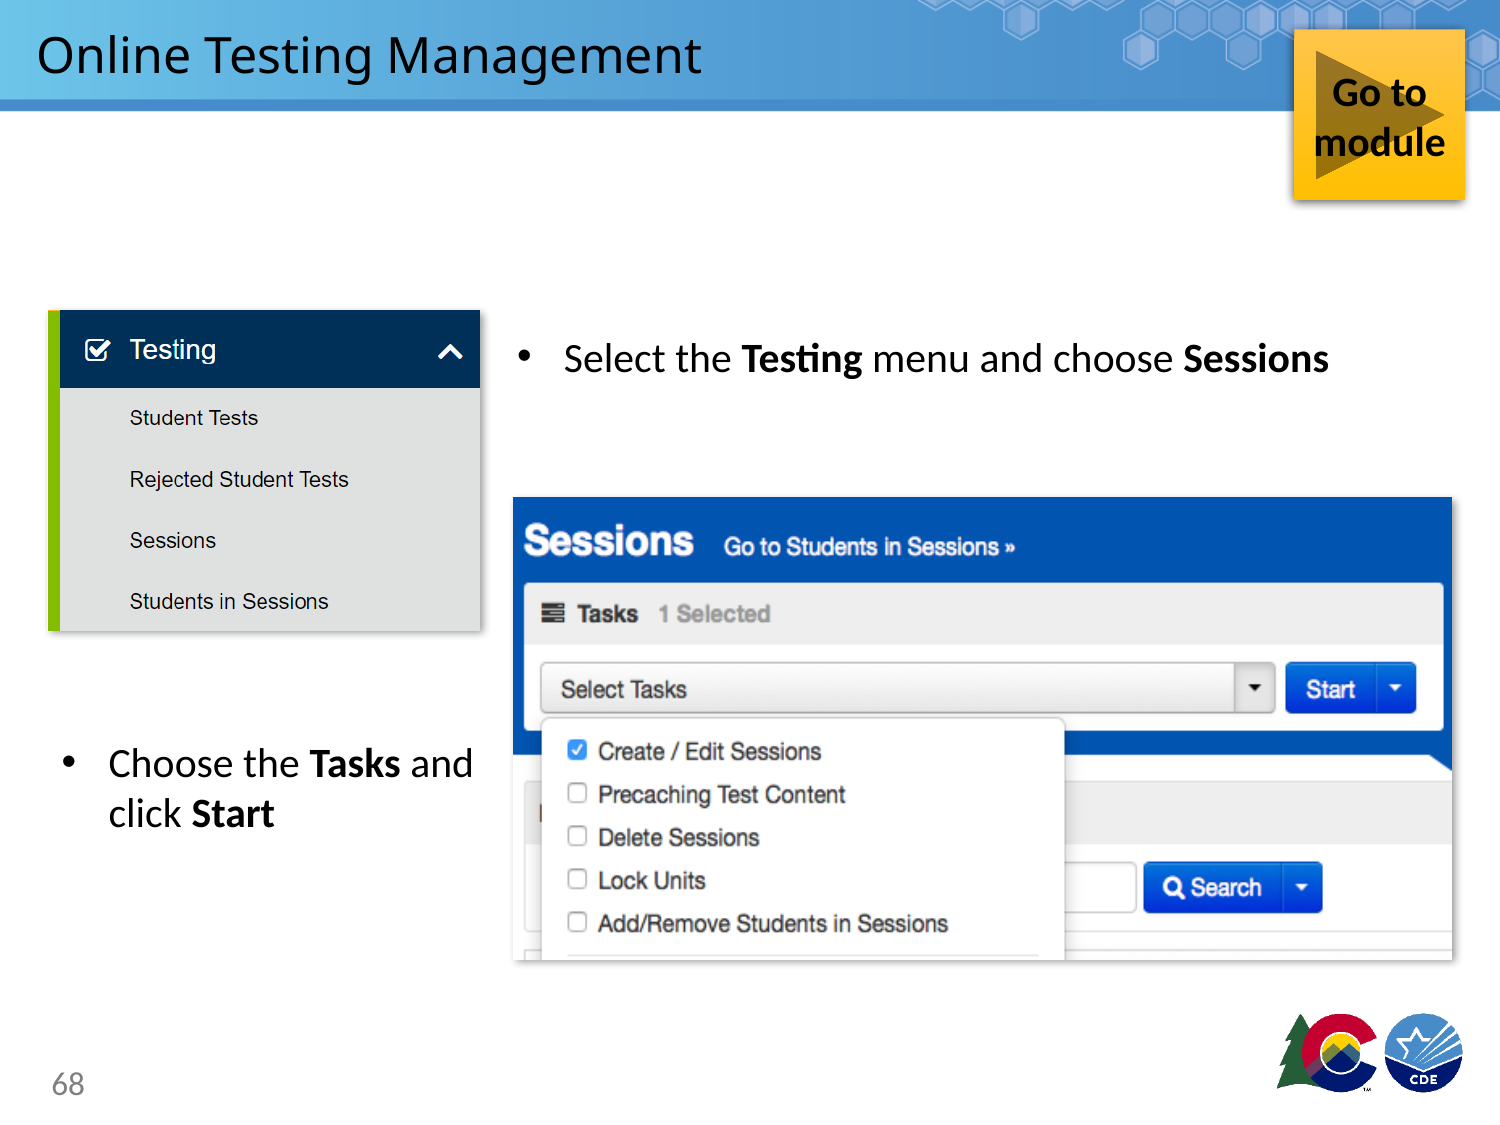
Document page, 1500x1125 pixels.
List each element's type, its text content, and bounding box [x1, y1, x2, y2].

slide_number 68 [36, 1054, 375, 1115]
title Online Testing Management [36, 27, 1289, 87]
text_box Go to module [1294, 29, 1466, 201]
picture [0, 0, 1500, 112]
picture [1275, 1012, 1463, 1093]
text_box Choose the Tasks and click Start [46, 728, 491, 844]
picture [512, 497, 1452, 960]
text_box Select the Testing menu and choose Sessions [502, 323, 1345, 388]
picture [46, 310, 480, 631]
